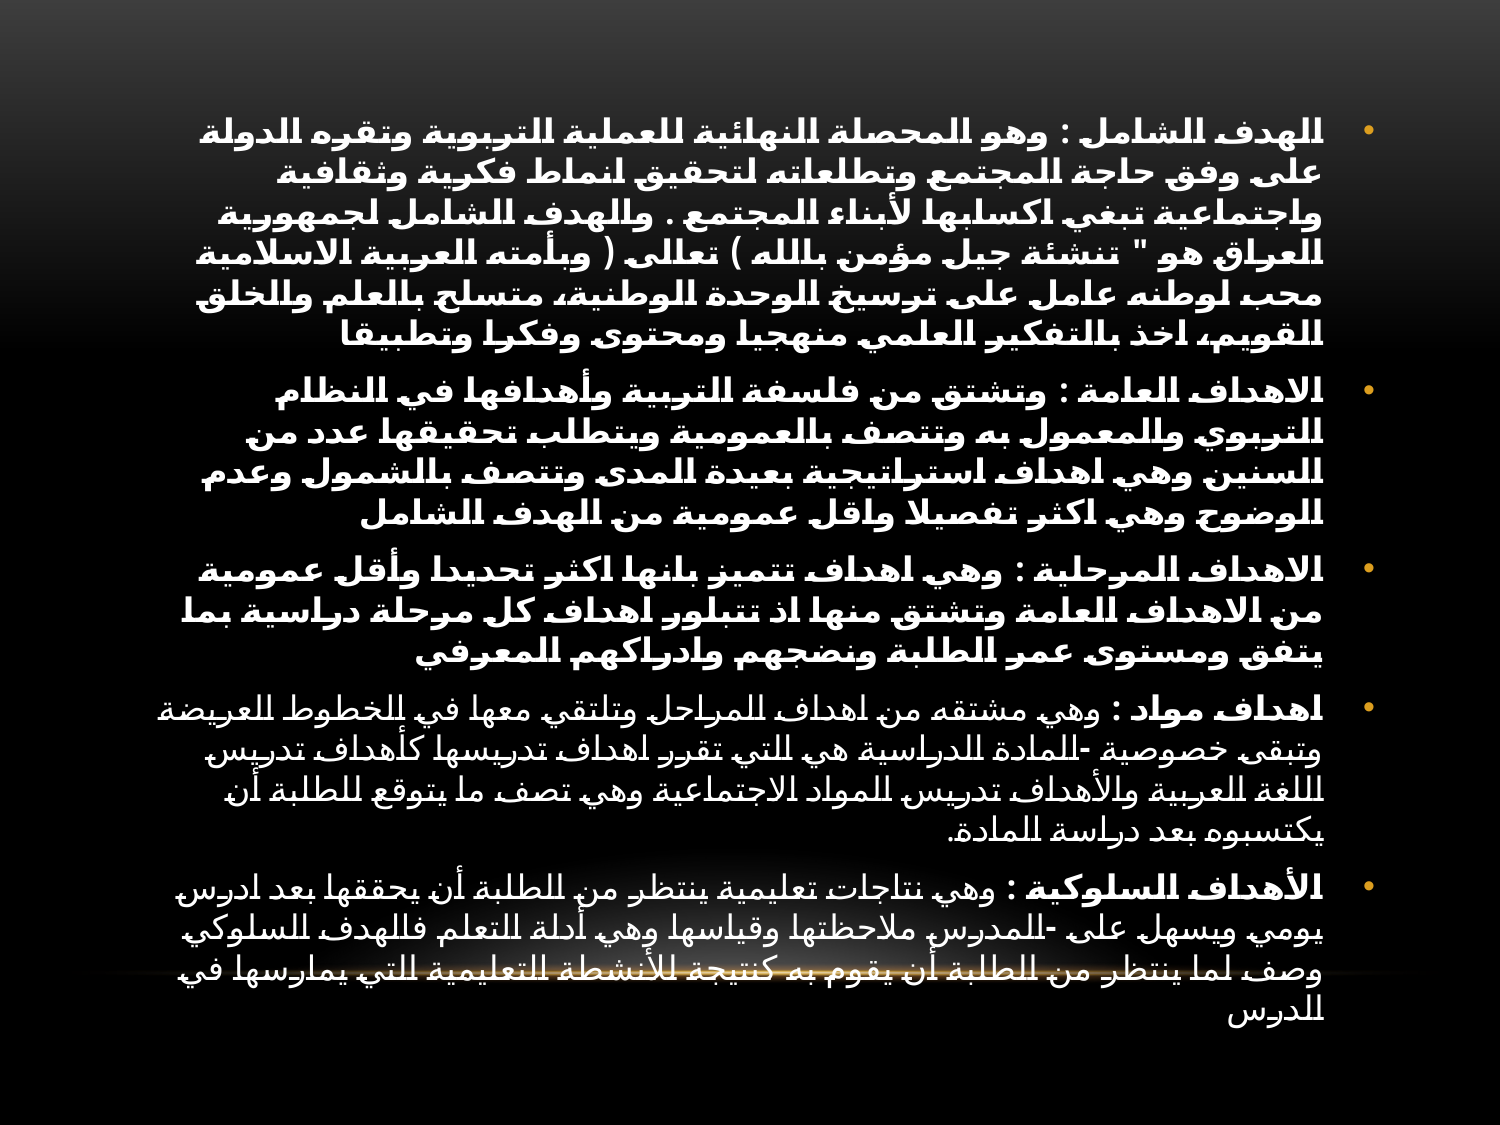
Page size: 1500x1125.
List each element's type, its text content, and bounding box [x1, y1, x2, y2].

picture [0, 0, 1500, 1125]
list الهدف الشامل : وهو المحصلة النهائية للعملية التربوية وتقره الدولة على وفق حاجة المجتمع وتطلعاته لتحقيق انماط فكرية وثقافية واجتماعية تبغي اكسابها لأبناء المجتمع . والهدف الشامل لجمهورية العراق هو " تنشئة جيل مؤمن بالله ) تعالی ( وبأمته العربية الاسلامية محب لوطنه عامل على ترسيخ الوحدة الوطنية، متسلح بالعلم والخلق القويم، اخذ بالتفكير العلمي منهجيا ومحتوى وفكرا وتطبيقا الاهداف العامة : وتشتق من فلسفة التربية وأهدافها في النظام التربوي والمعمول به وتتصف بالعمومية ويتطلب تحقيقها عدد من السنين وهي اهداف استراتيجية بعيدة المدى وتتصف بالشمول وعدم الوضوح وهي اكثر تفصيلا واقل عمومية من الهدف الشامل الاهداف المرحلية : وهي اهداف تتميز بانها اكثر تحديدا وأقل عمومية من الاهداف العامة وتشتق منها اذ تتبلور اهداف كل مرحلة دراسية بما يتفق ومستوى عمر الطلبة ونضجهم وادراكهم المعرفي اهداف مواد : وهي مشتقه من اهداف المراحل وتلتقي معها في الخطوط العريضة وتبقى خصوصية -المادة الدراسية هي التي تقرر اهداف تدريسها كأهداف تدريس اللغة العربية والأهداف تدريس المواد الاجتماعية وهي تصف ما يتوقع للطلبة أن يكتسبوه بعد دراسة المادة. الأهداف السلوكية : وهي نتاجات تعليمية ينتظر من الطلبة أن يحققها بعد ادرس يومي ويسهل على -المدرس ملاحظتها وقياسها وهي أدلة التعلم فالهدف السلوكي وصف لما ينتظر من الطلبة أن يقوم به كنتيجة للأنشطة التعليمية التي يمارسها في الدرس [123, 101, 1388, 1035]
